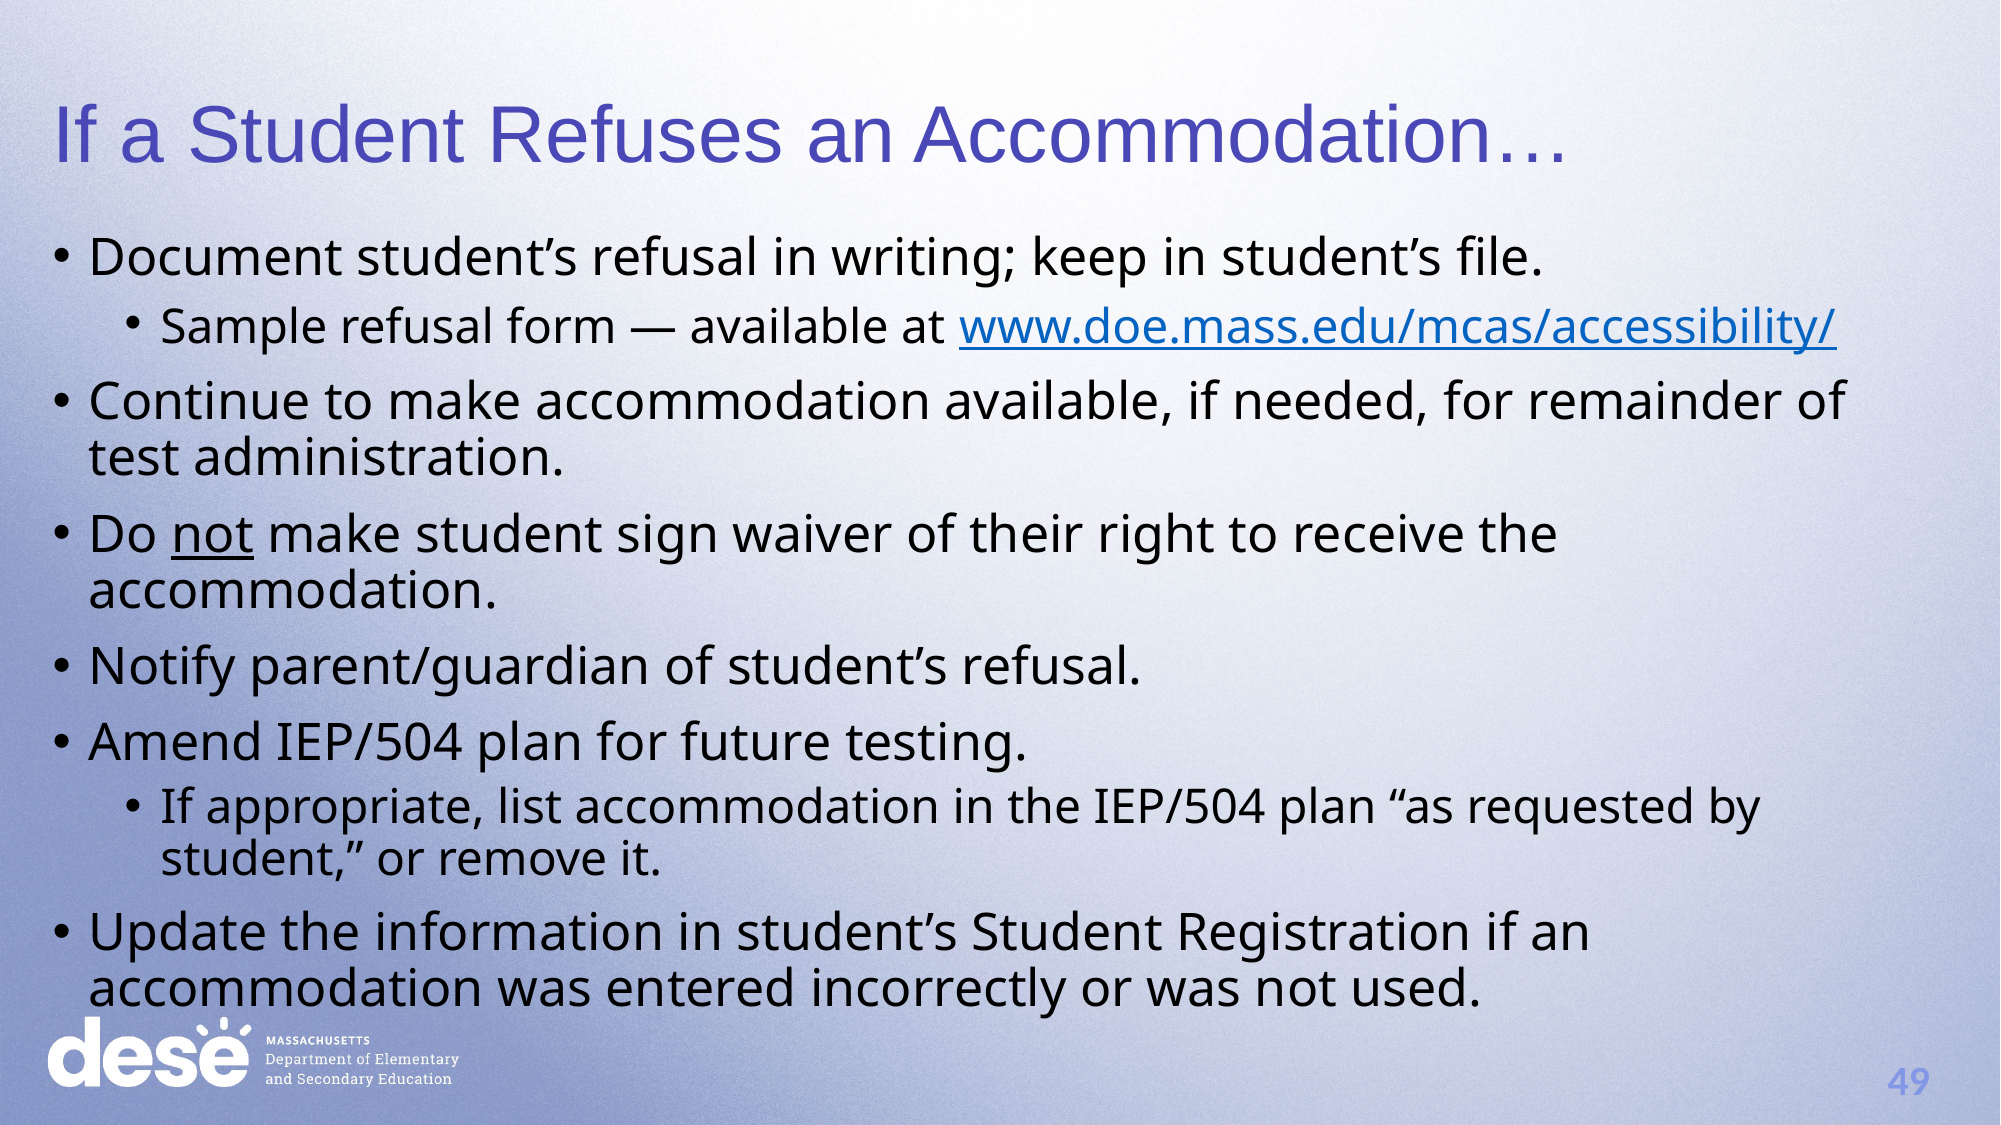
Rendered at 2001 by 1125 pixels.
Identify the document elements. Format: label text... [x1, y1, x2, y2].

title If a Student Refuses an Accommodation… [37, 51, 1763, 223]
list Document student’s refusal in writing; keep in student’s file. Sample refusal form — available at www.doe.mass.edu/mcas/accessibility/ Continue to make accommodation available, if needed, for remainder of test administration. Do not make student sign waiver of their right to receive the accommodation. Notify parent/guardian of student’s refusal. Amend IEP/504 plan for future testing. If appropriate, list accommodation in the IEP/504 plan “as requested by student,” or remove it. Update the information in student’s Student Registration if an accommodation was entered incorrectly or was not used. [37, 222, 1963, 1030]
picture [0, 0, 2000, 1125]
